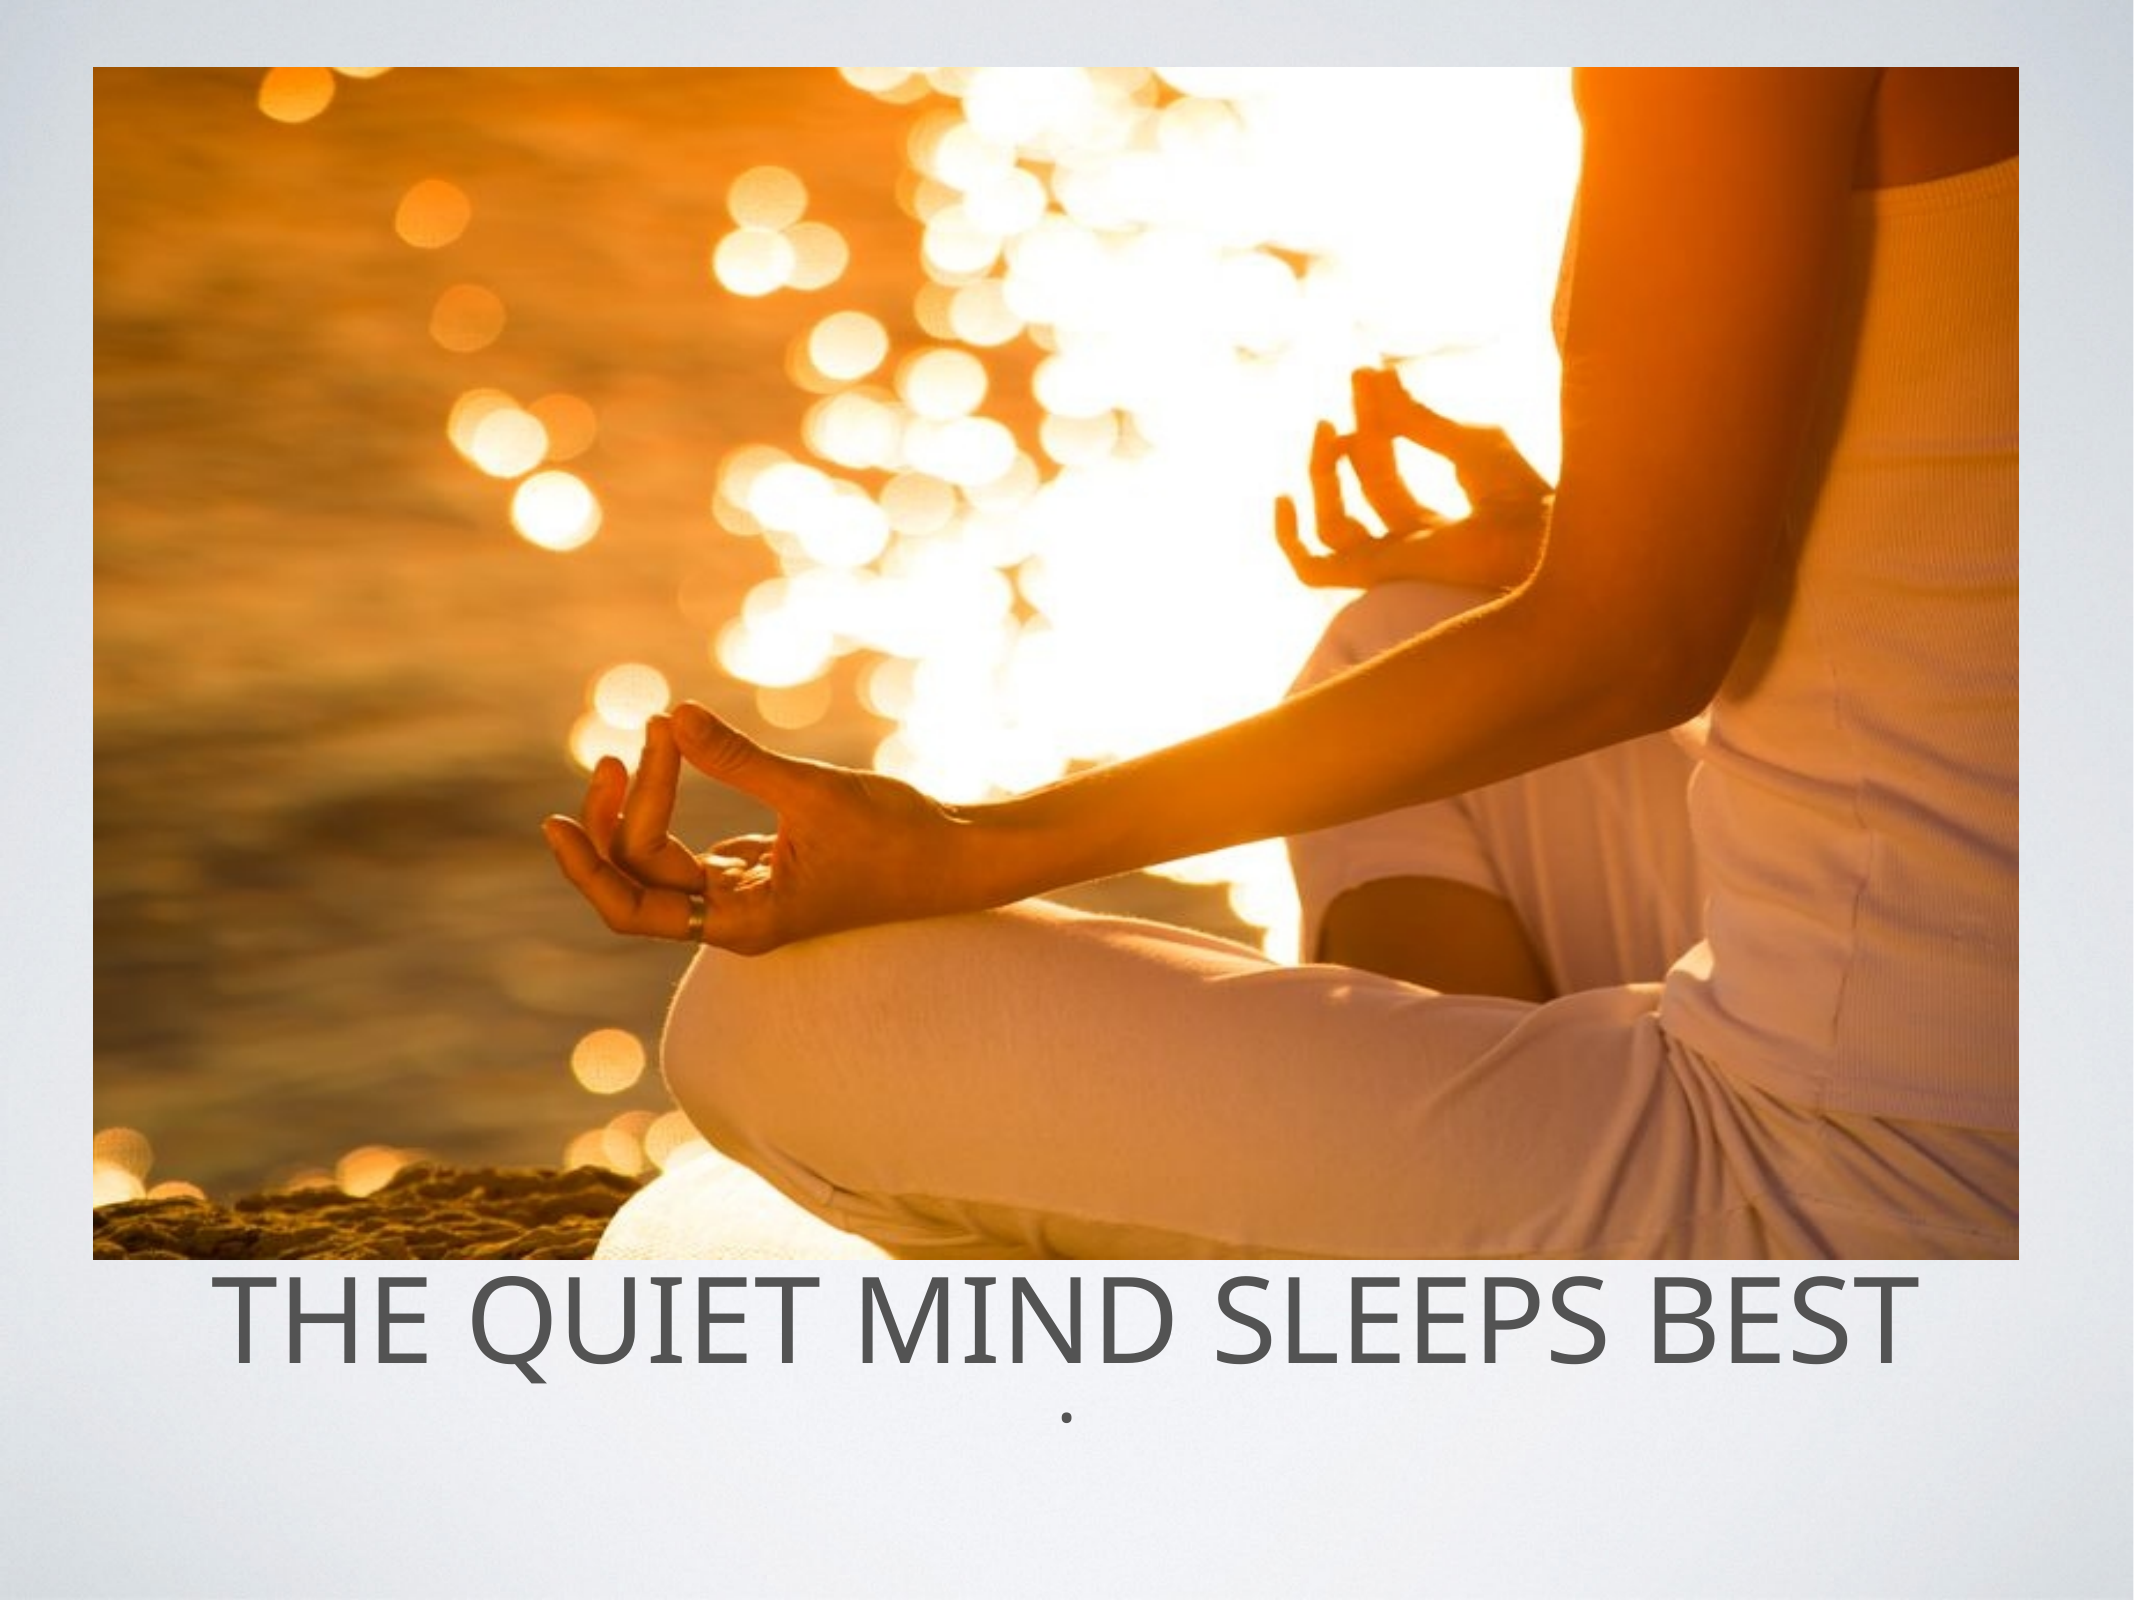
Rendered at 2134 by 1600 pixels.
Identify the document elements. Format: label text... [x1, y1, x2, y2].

title The quiet mind sleeps best [207, 1260, 1926, 1343]
list . [207, 1343, 1926, 1530]
picture [0, 0, 2134, 1600]
